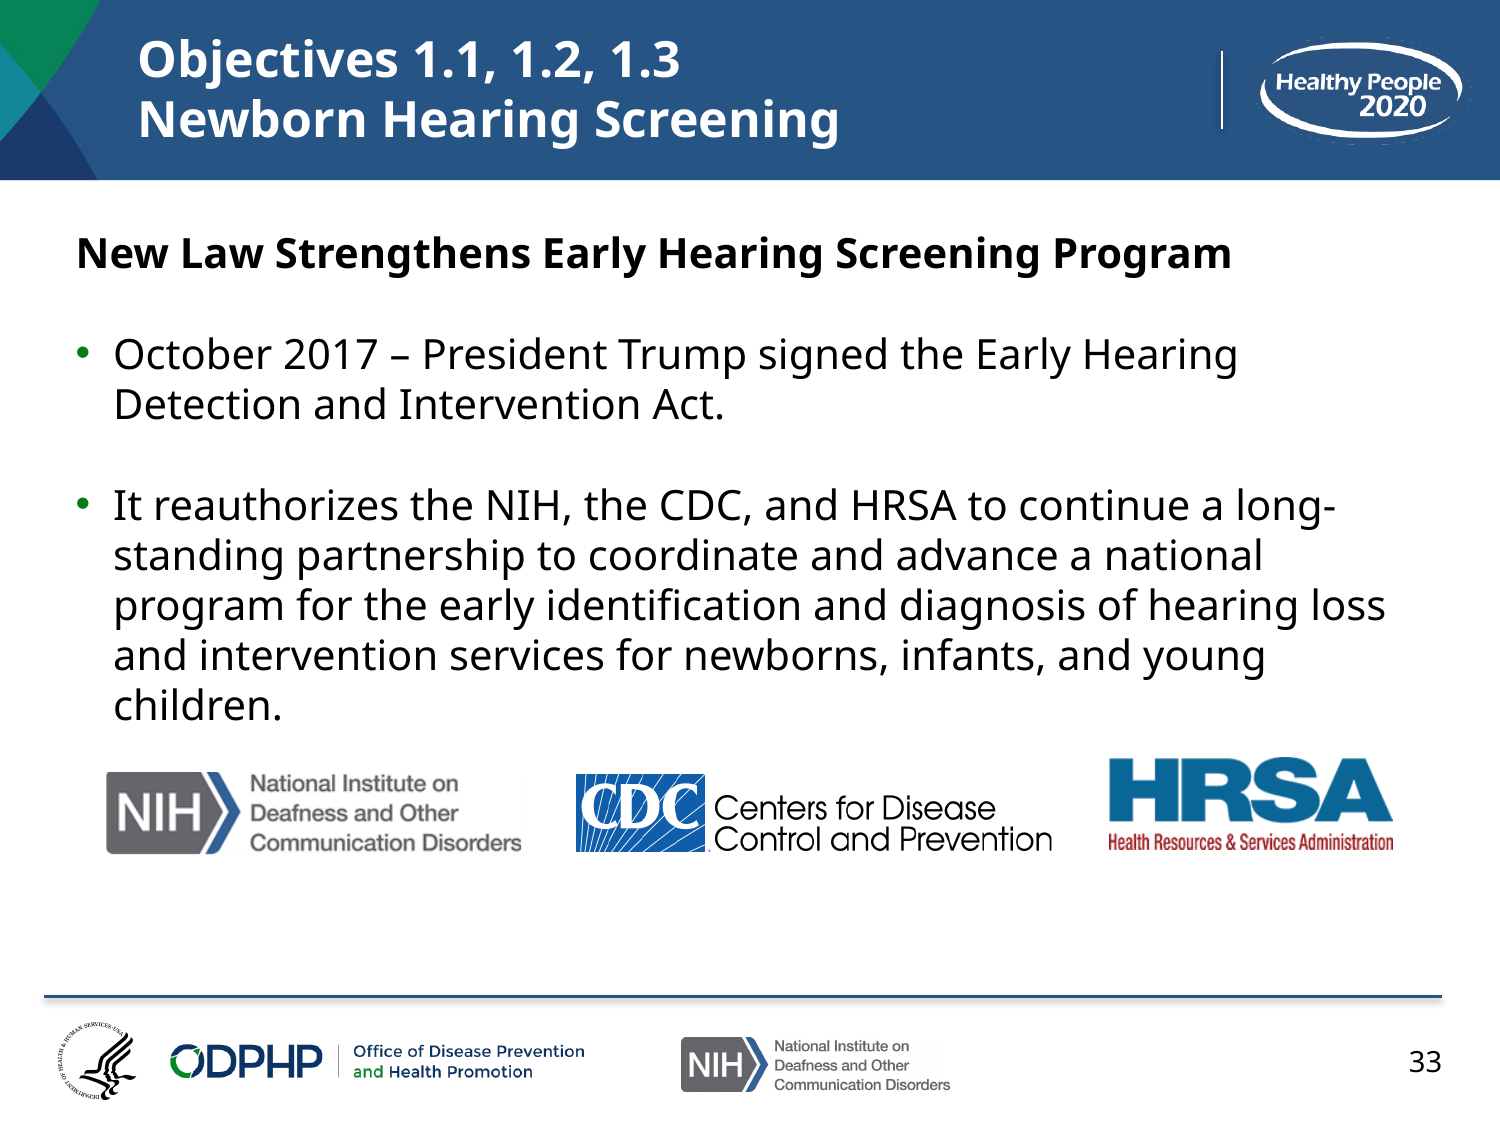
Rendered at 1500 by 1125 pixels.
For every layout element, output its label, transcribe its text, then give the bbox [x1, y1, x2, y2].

title Objectives 1.1, 1.2, 1.3 Newborn Hearing Screening [122, 21, 1111, 153]
list New Law Strengthens Early Hearing Screening Program October 2017 – President Trump signed the Early Hearing Detection and Intervention Act. It reauthorizes the NIH, the CDC, and HRSA to continue a long-standing partnership to coordinate and advance a national program for the early identification and diagnosis of hearing loss and intervention services for newborns, infants, and young children. [60, 219, 1439, 919]
picture [0, 0, 1500, 1125]
slide_number 33 [1330, 1026, 1443, 1100]
